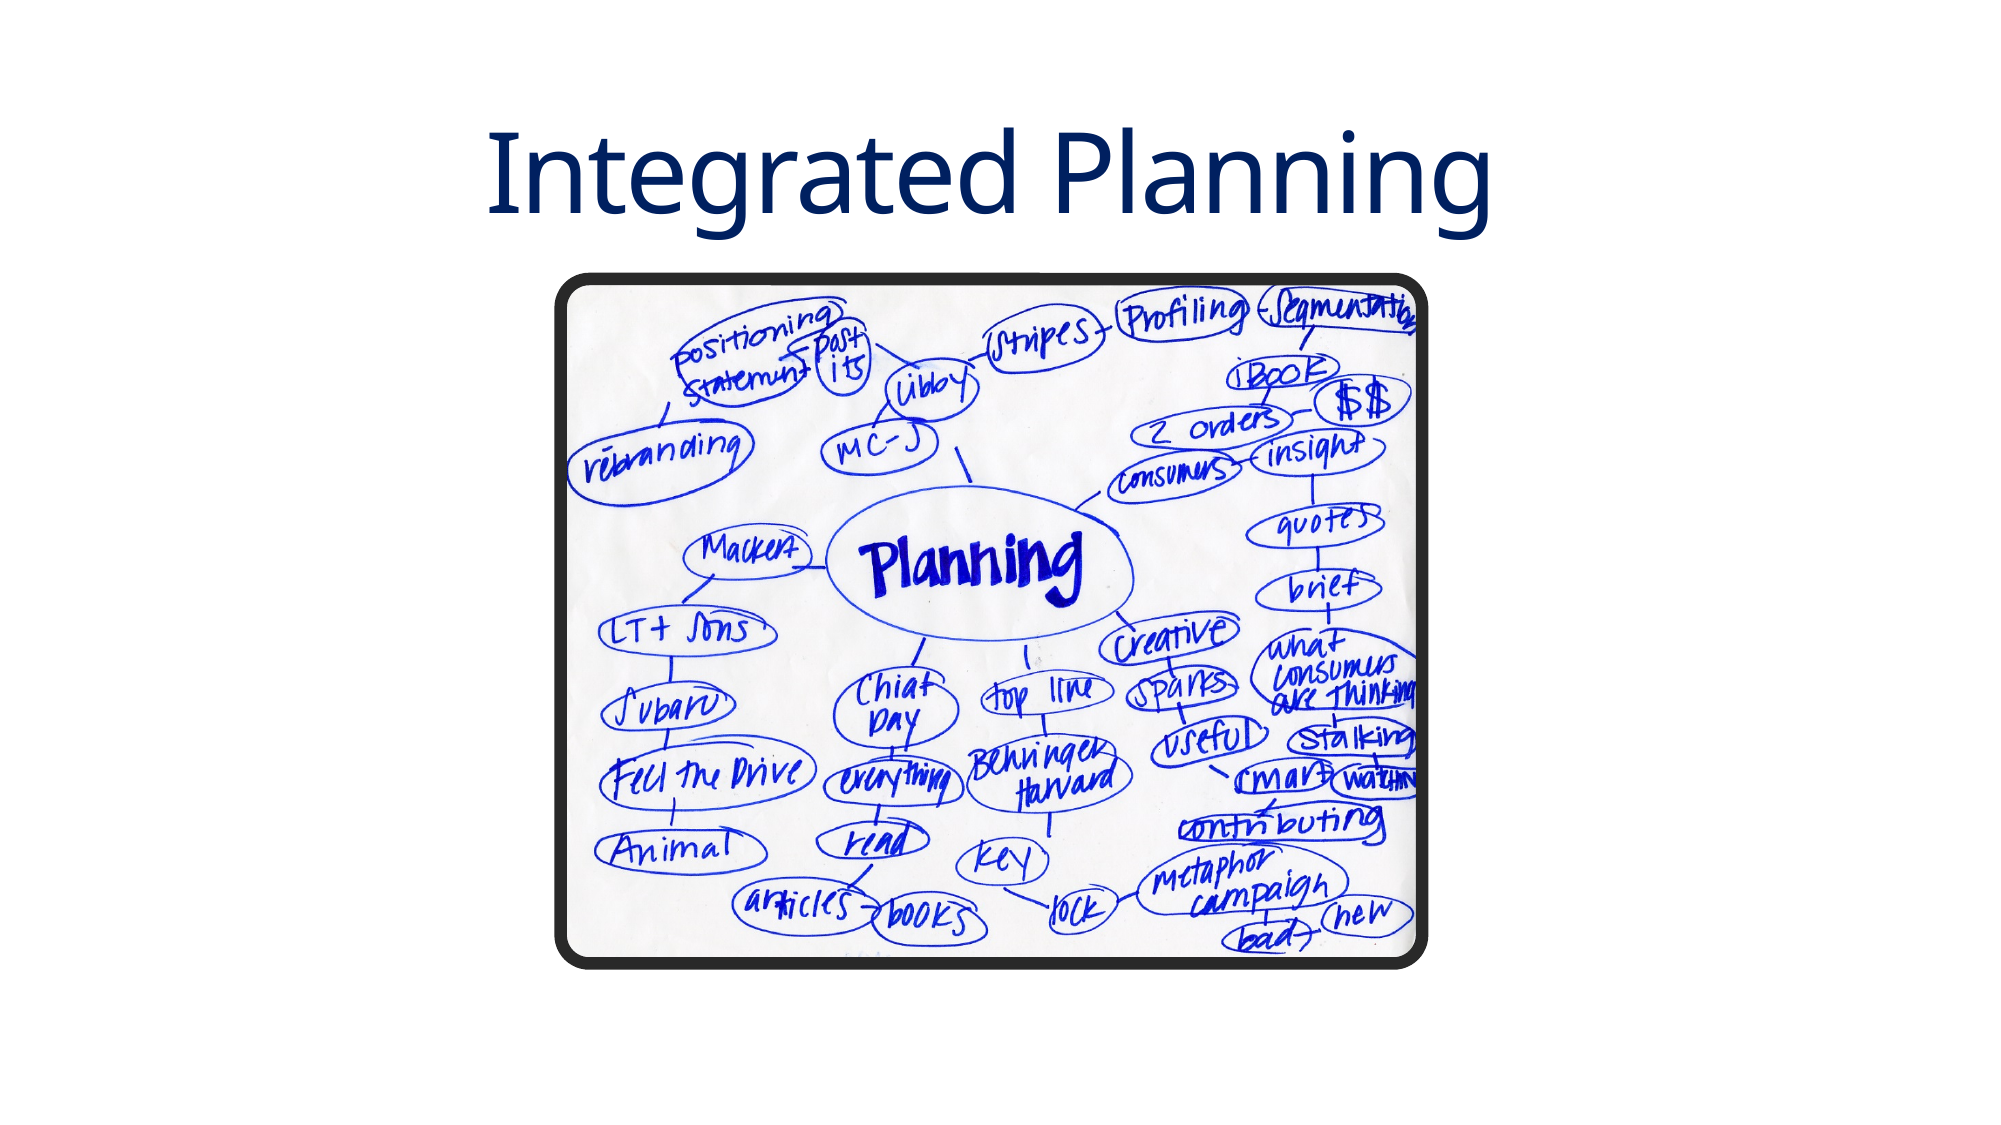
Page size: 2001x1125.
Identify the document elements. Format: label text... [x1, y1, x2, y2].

title Integrated Planning [107, 81, 1875, 354]
picture [560, 278, 1423, 964]
